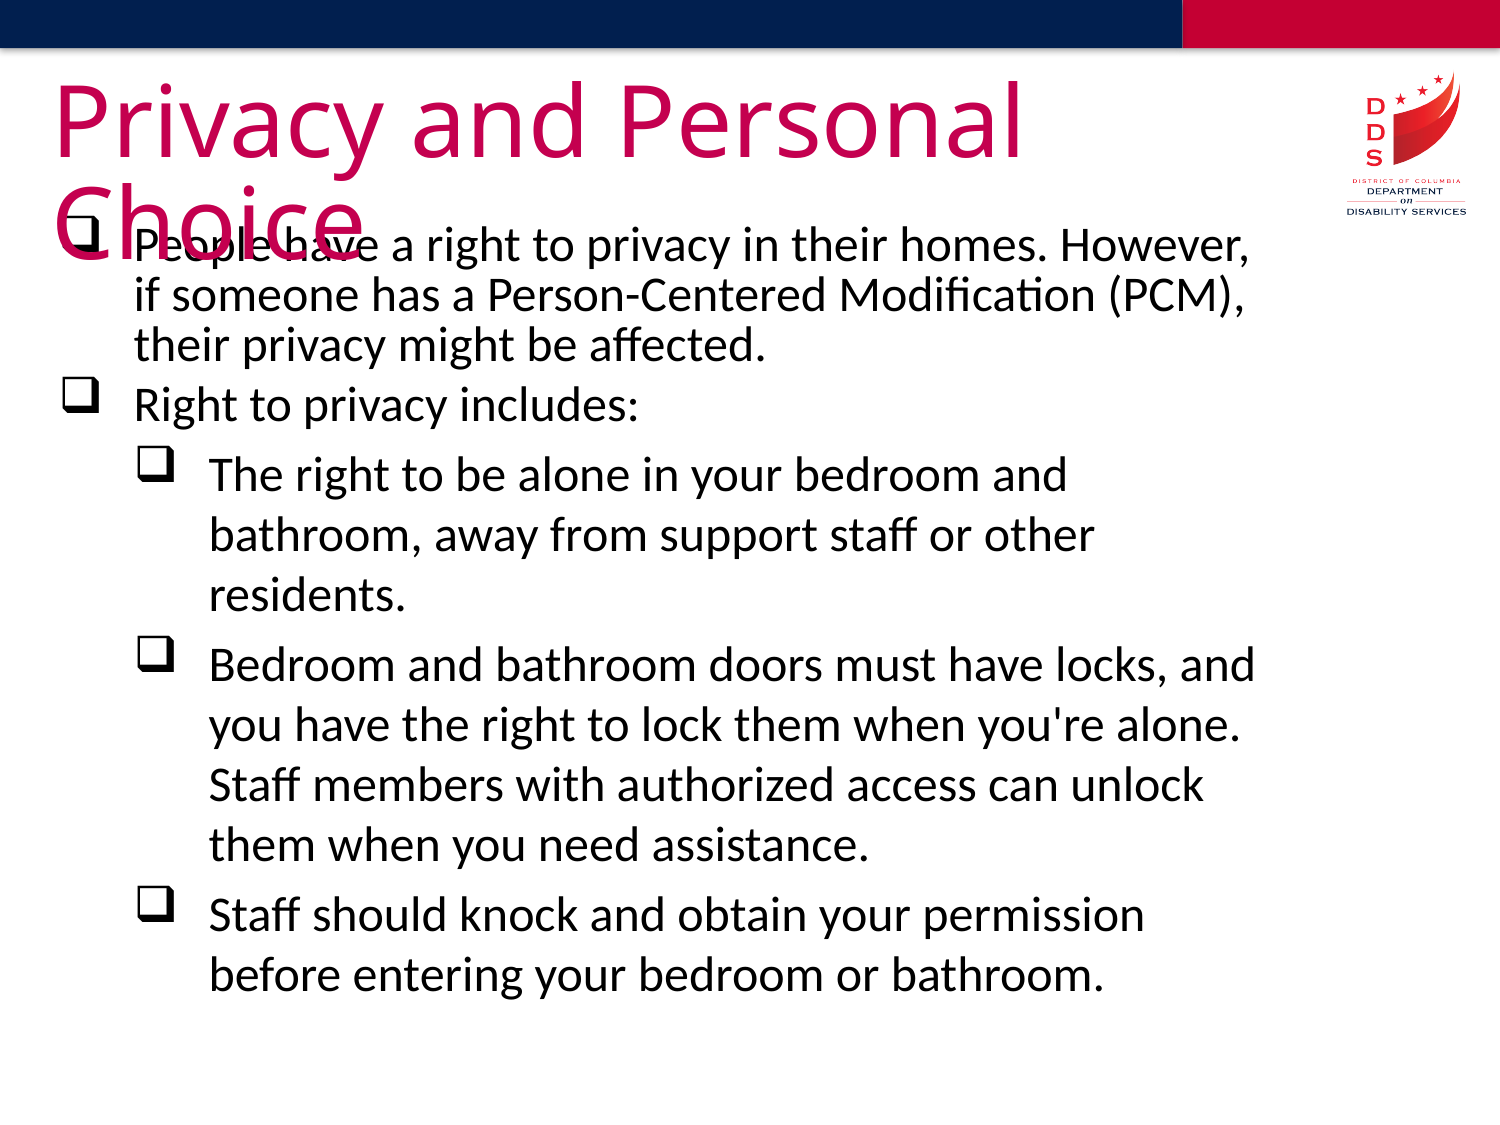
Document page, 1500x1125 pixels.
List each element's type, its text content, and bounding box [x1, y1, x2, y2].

list People have a right to privacy in their homes. However, if someone has a Person-Centered Modification (PCM), their privacy might be affected. Right to privacy includes: The right to be alone in your bedroom and bathroom, away from support staff or other residents. Bedroom and bathroom doors must have locks, and you have the right to lock them when you're alone. Staff members with authorized access can unlock them when you need assistance. Staff should knock and obtain your permission before entering your bedroom or bathroom. [58, 221, 1278, 1050]
title Privacy and Personal Choice [51, 75, 1252, 188]
picture [1347, 69, 1466, 215]
